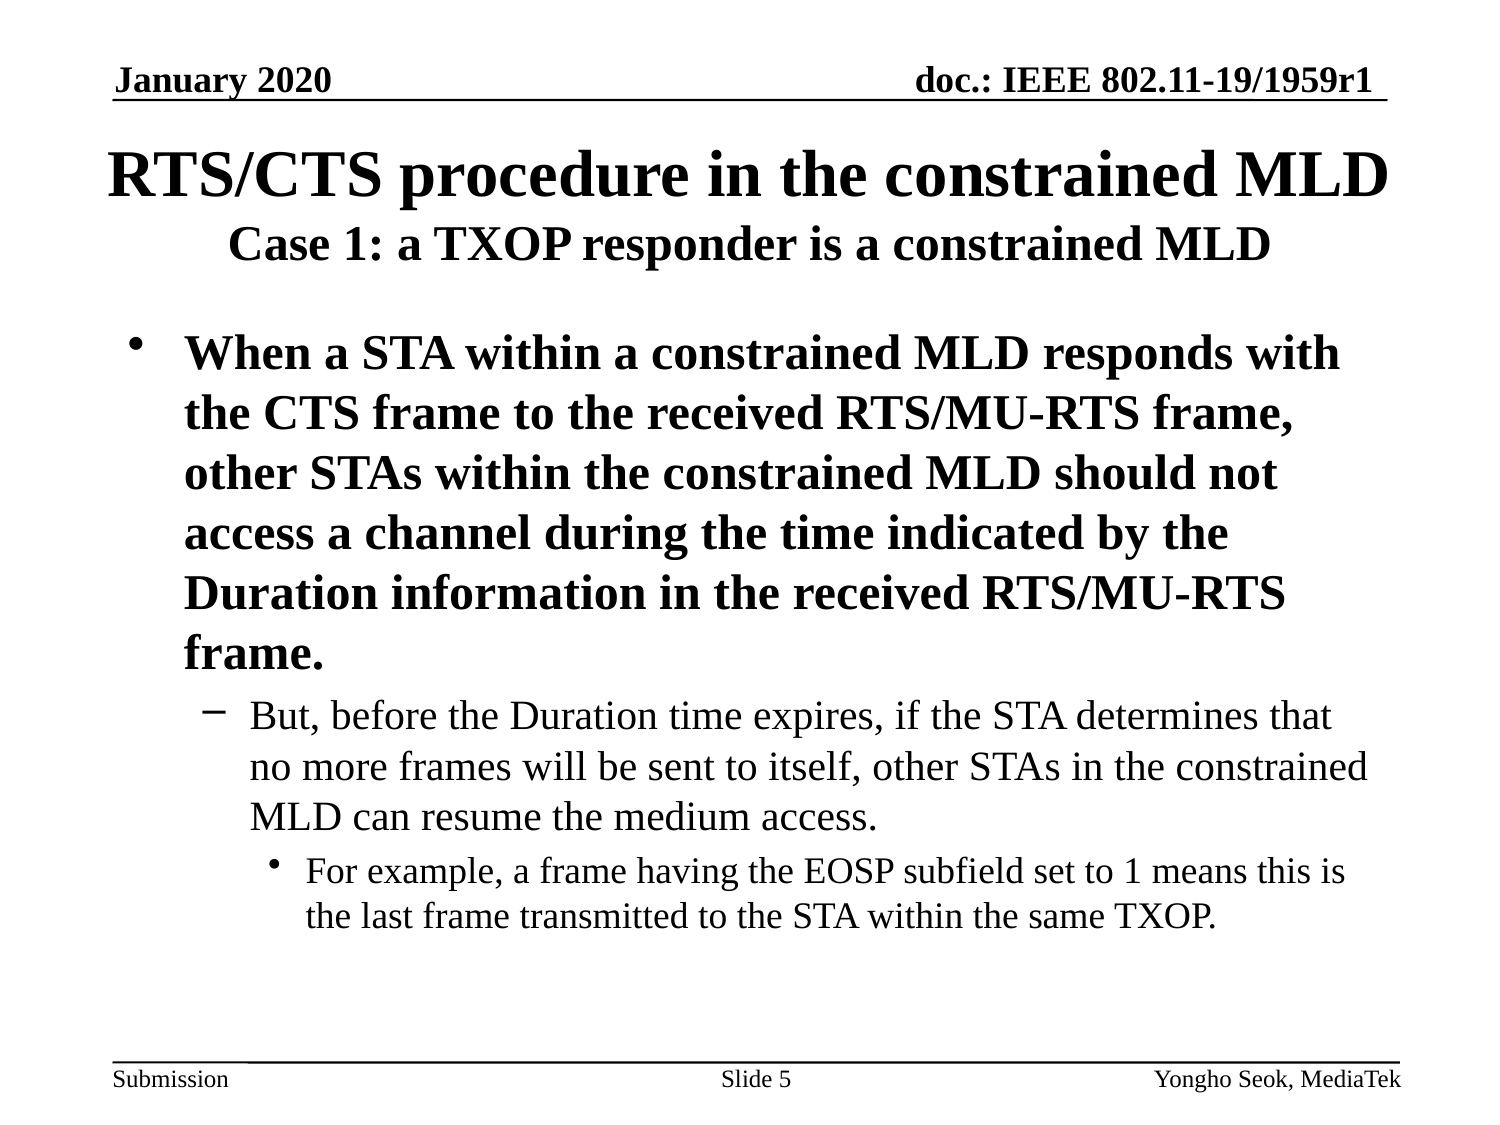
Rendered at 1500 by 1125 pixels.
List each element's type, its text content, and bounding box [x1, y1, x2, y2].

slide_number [114, 54, 335, 101]
footer Yongho Seok, MediaTek [1150, 1061, 1402, 1093]
list When a STA within a constrained MLD responds with the CTS frame to the received RTS/MU-RTS frame, other STAs within the constrained MLD should not access a channel during the time indicated by the Duration information in the received RTS/MU-RTS frame. But, before the Duration time expires, if the STA determines that no more frames will be sent to itself, other STAs in the constrained MLD can resume the medium access. For example, a frame having the EOSP subfield set to 1 means this is the last frame transmitted to the STA within the same TXOP. [112, 312, 1388, 988]
title RTS/CTS procedure in the constrained MLD Case 1: a TXOP responder is a constrained MLD [0, 112, 1500, 288]
slide_number Slide 5 [712, 1061, 800, 1093]
